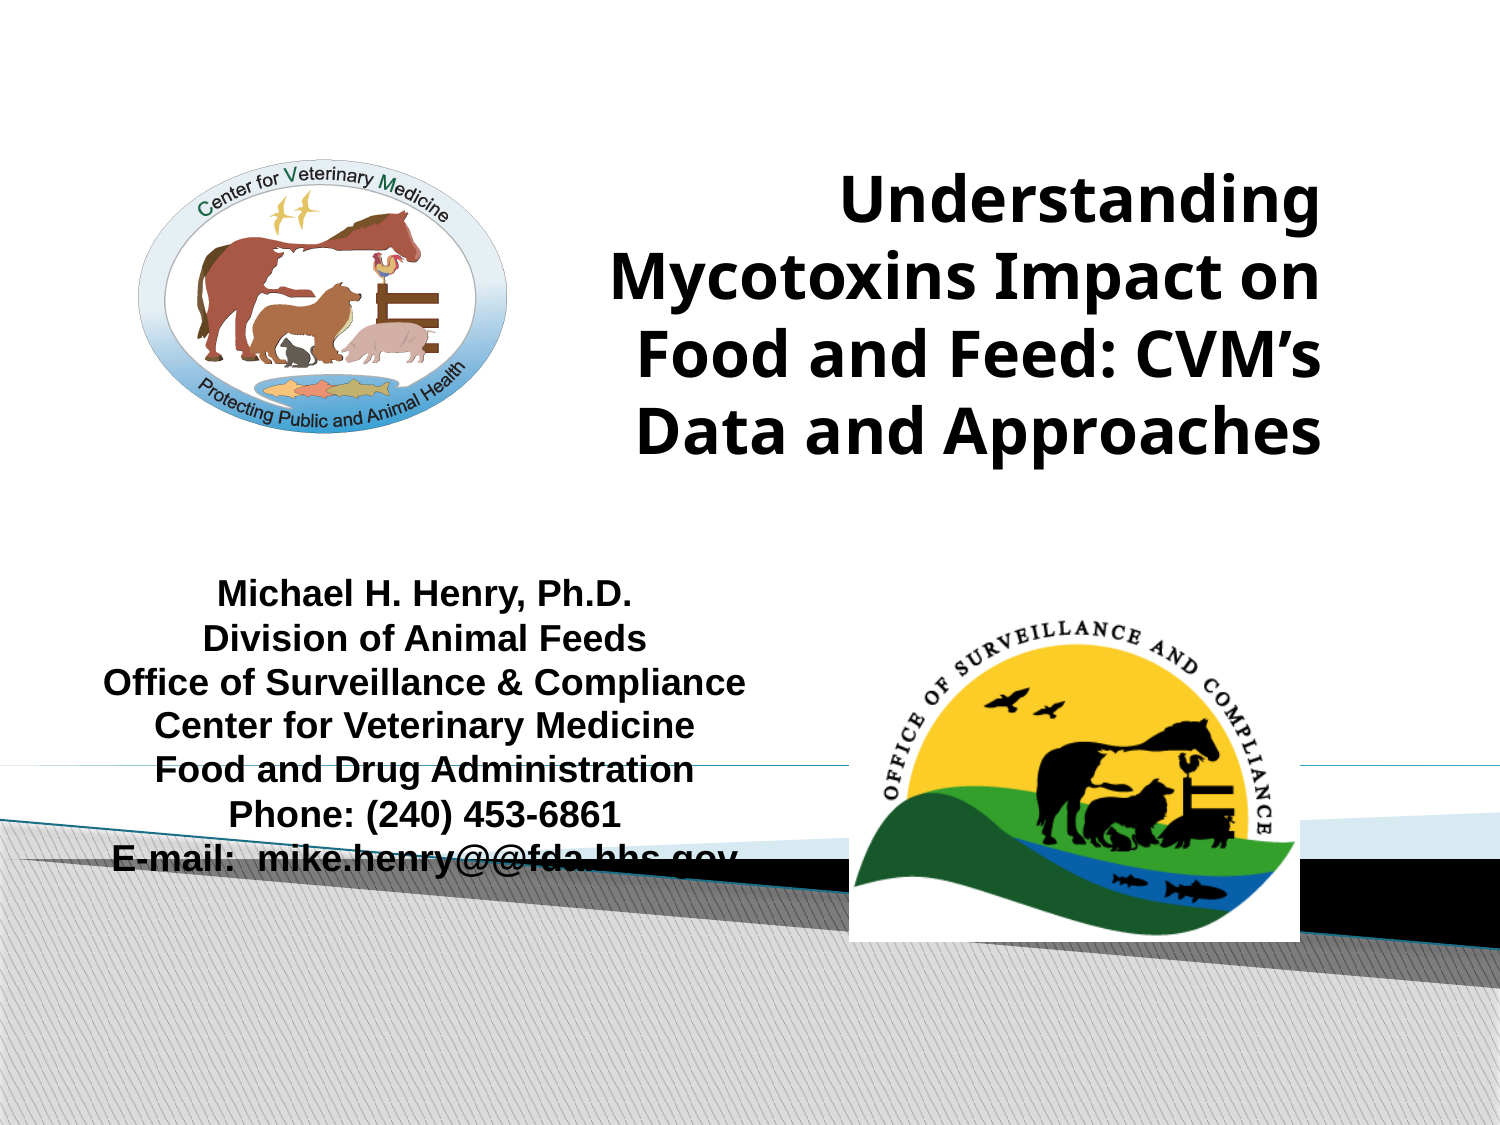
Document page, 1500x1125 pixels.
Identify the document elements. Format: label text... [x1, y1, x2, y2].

picture [634, 612, 1500, 989]
text_box Michael H. Henry, Ph.D. Division of Animal Feeds Office of Surveillance & Compliance Center for Veterinary Medicine Food and Drug Administration Phone: (240) 453-6861 E-mail: mike.henry@@fda.hhs.gov [62, 512, 788, 913]
title Understanding Mycotoxins Impact on Food and Feed: CVM’s Data and Approaches [587, 125, 1338, 475]
picture [5, 859, 62, 864]
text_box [74, 141, 576, 476]
